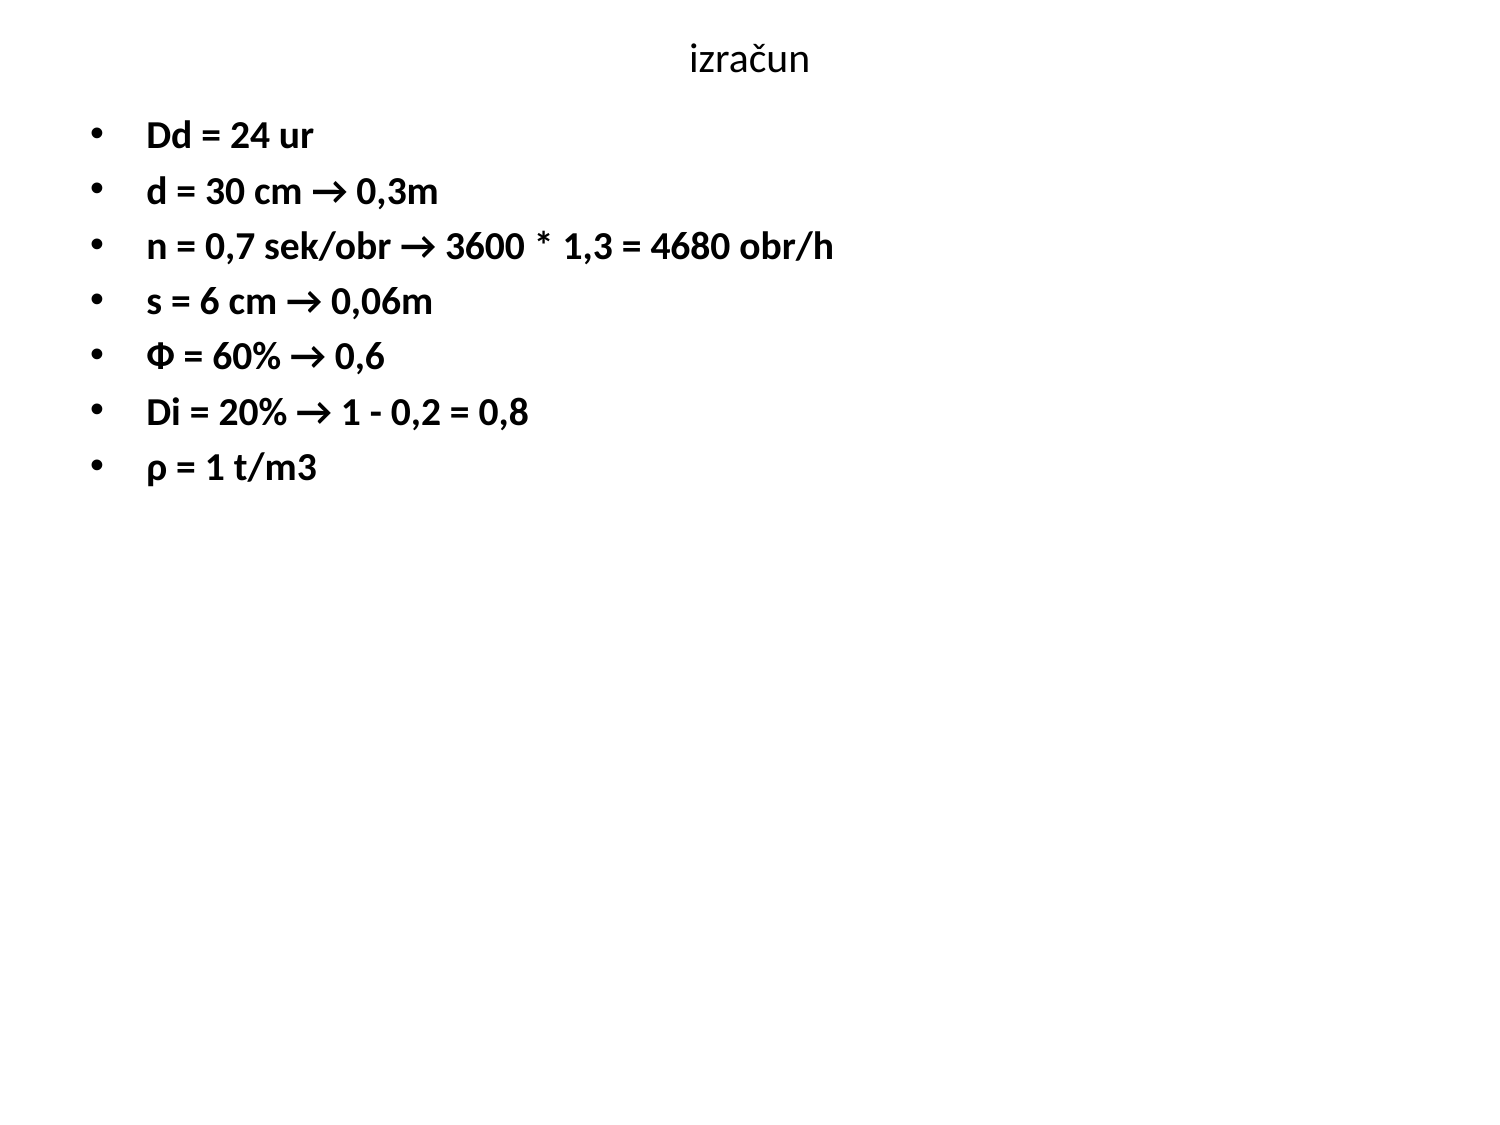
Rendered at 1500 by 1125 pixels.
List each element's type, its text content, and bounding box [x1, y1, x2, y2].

title izračun [75, 45, 1425, 67]
